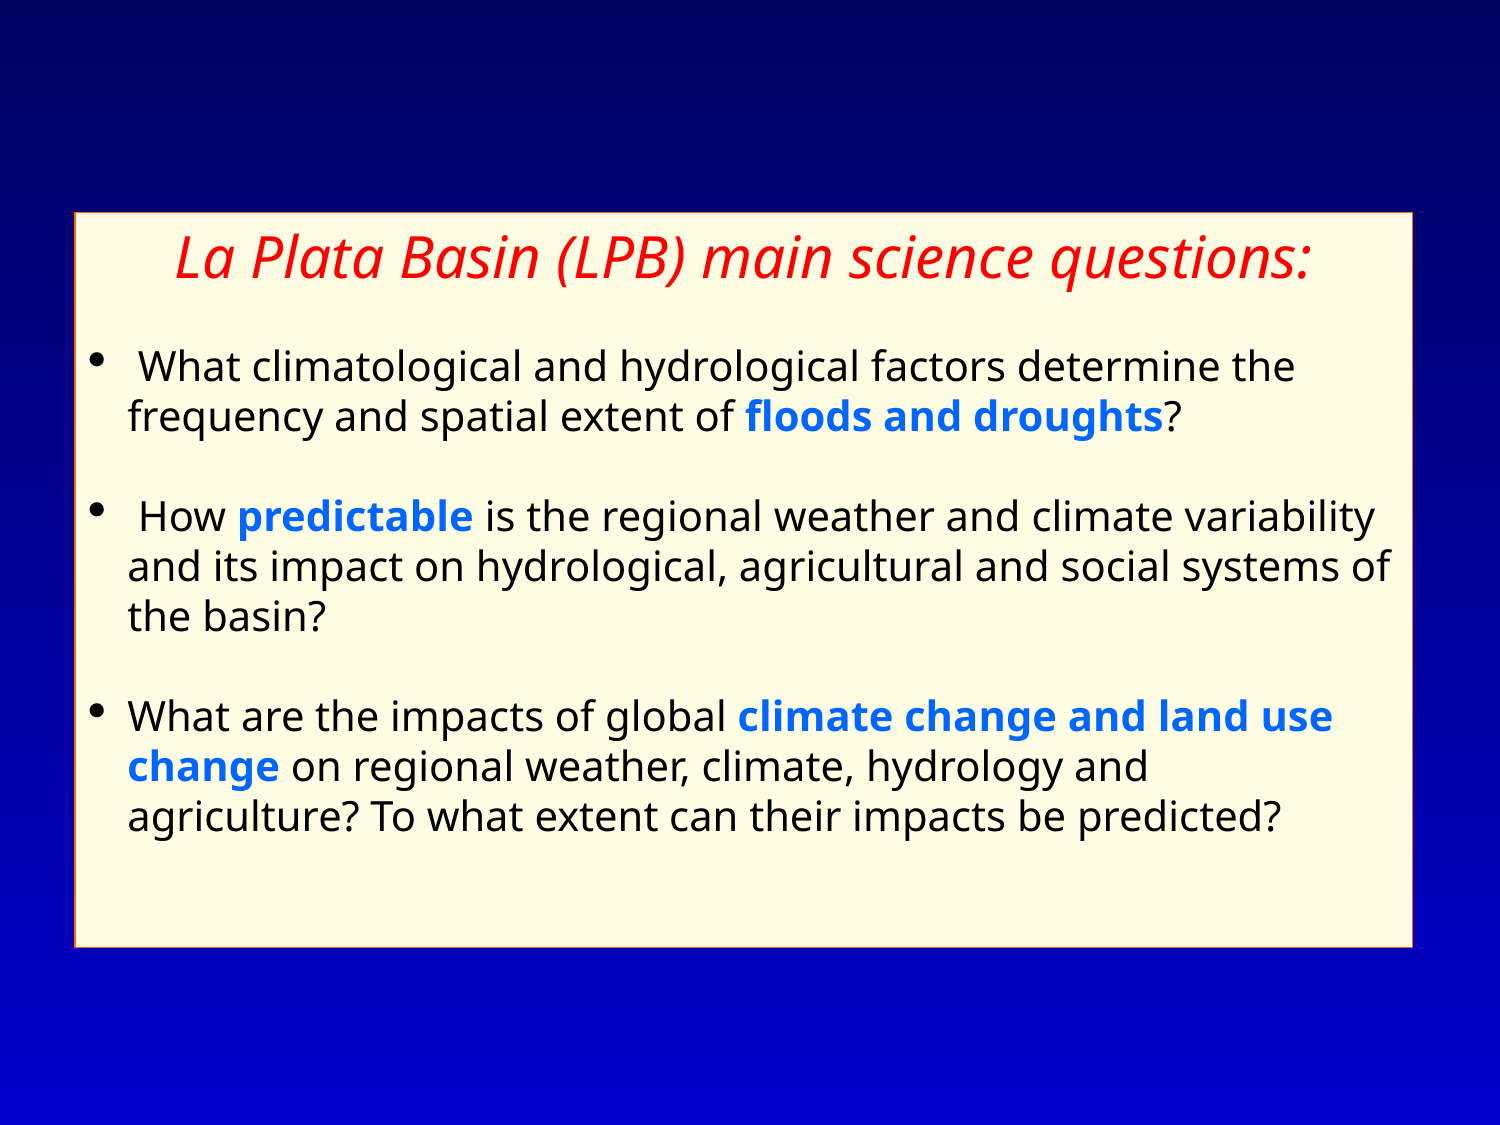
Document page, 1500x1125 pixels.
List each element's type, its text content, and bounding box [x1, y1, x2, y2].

text_box La Plata Basin (LPB) main science questions: What climatological and hydrological factors determine the frequency and spatial extent of floods and droughts? How predictable is the regional weather and climate variability and its impact on hydrological, agricultural and social systems of the basin? What are the impacts of global climate change and land use change on regional weather, climate, hydrology and agriculture? To what extent can their impacts be predicted? [74, 212, 1413, 948]
